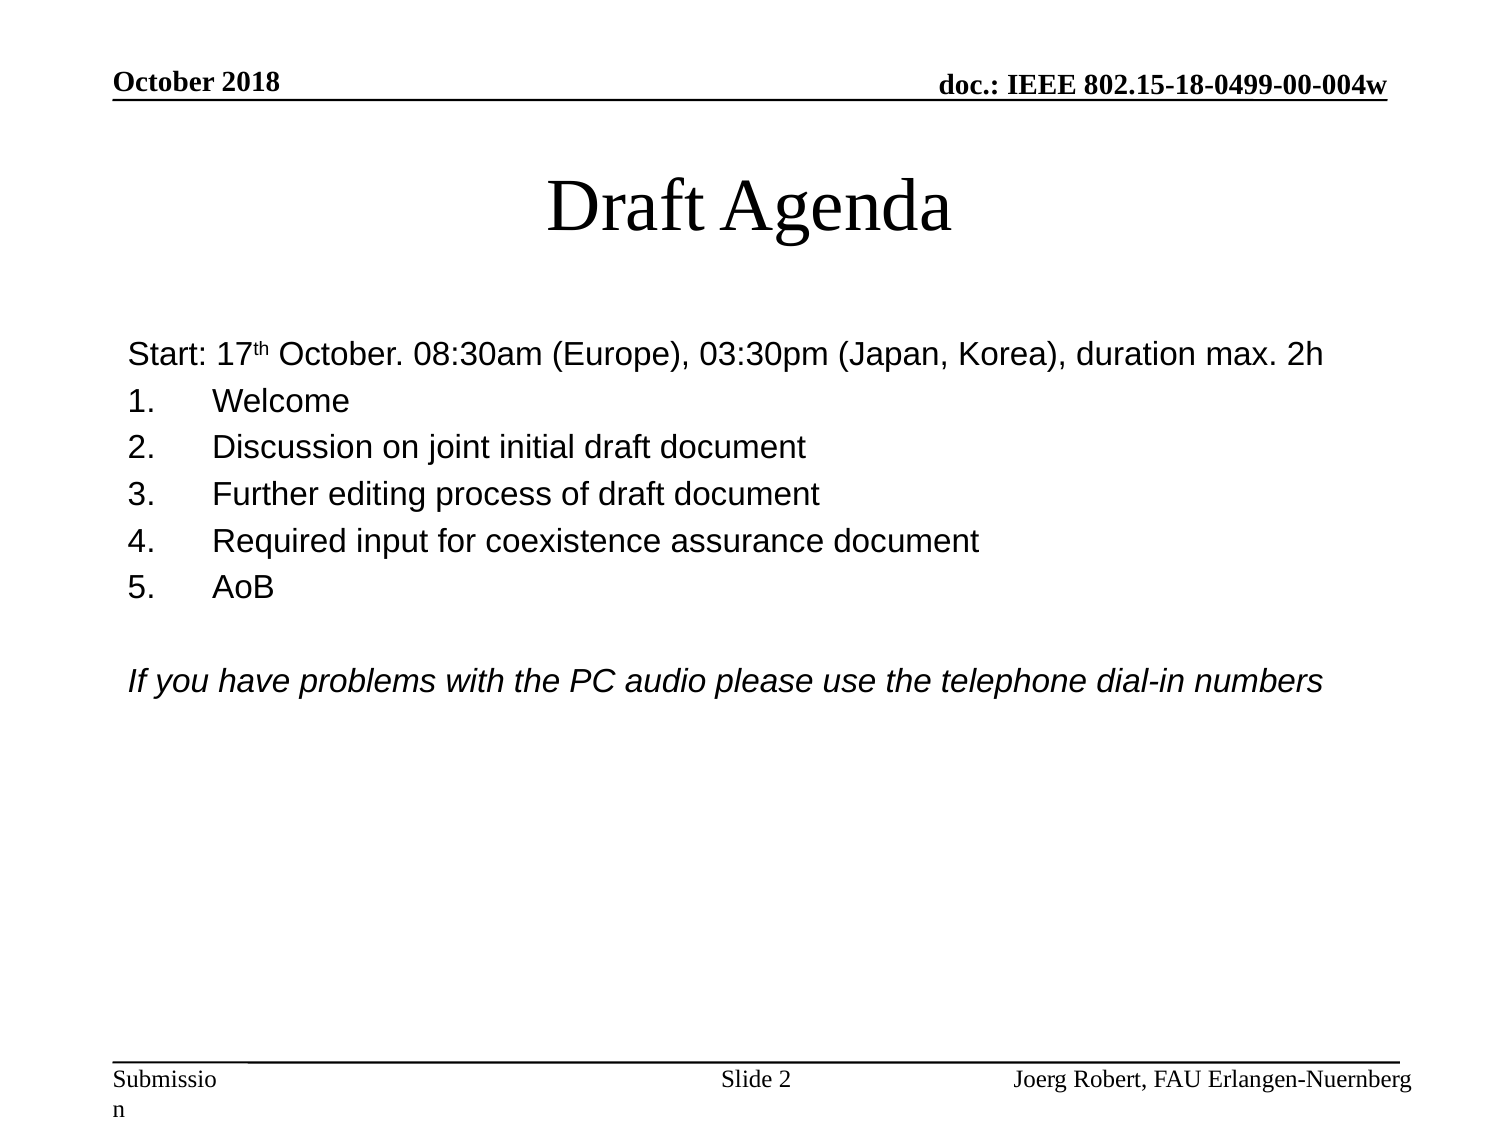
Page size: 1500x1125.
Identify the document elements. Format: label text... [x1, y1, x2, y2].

slide_number Slide 2 [712, 1062, 800, 1093]
list Start: 17th October. 08:30am (Europe), 03:30pm (Japan, Korea), duration max. 2h Welcome Discussion on joint initial draft document Further editing process of draft document Required input for coexistence assurance document AoB If you have problems with the PC audio please use the telephone dial-in numbers [112, 324, 1388, 1000]
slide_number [112, 62, 375, 98]
footer Joerg Robert, FAU Erlangen-Nuernberg [900, 1062, 1413, 1093]
title Draft Agenda [112, 112, 1388, 288]
